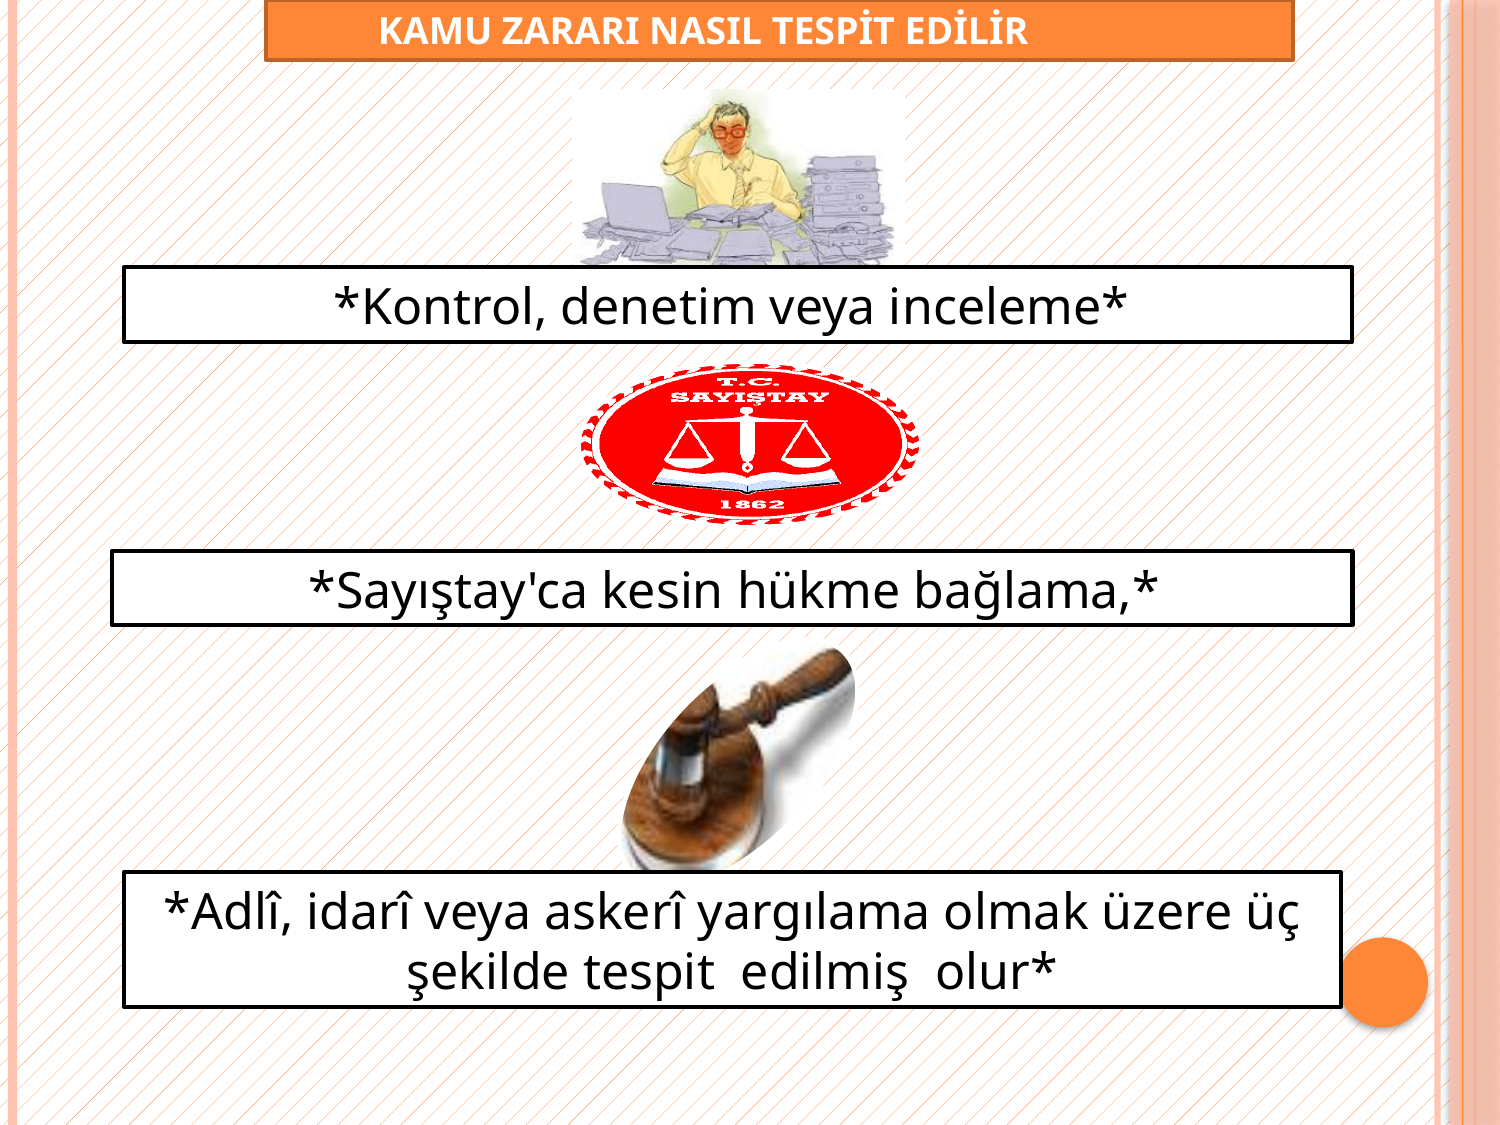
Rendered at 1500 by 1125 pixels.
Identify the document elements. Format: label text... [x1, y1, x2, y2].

picture [572, 89, 905, 292]
text_box *Sayıştay'ca kesin hükme bağlama,* [110, 549, 1355, 627]
text_box [576, 359, 924, 530]
text_box *Kontrol, denetim veya inceleme* [122, 265, 1354, 344]
text_box *Adlî, idarî veya askerî yargılama olmak üzere üç şekilde tespit edilmiş olur* [122, 870, 1343, 1009]
text_box [616, 637, 860, 870]
text_box KAMU ZARARI NASIL TESPİT EDİLİR [264, 0, 1295, 62]
